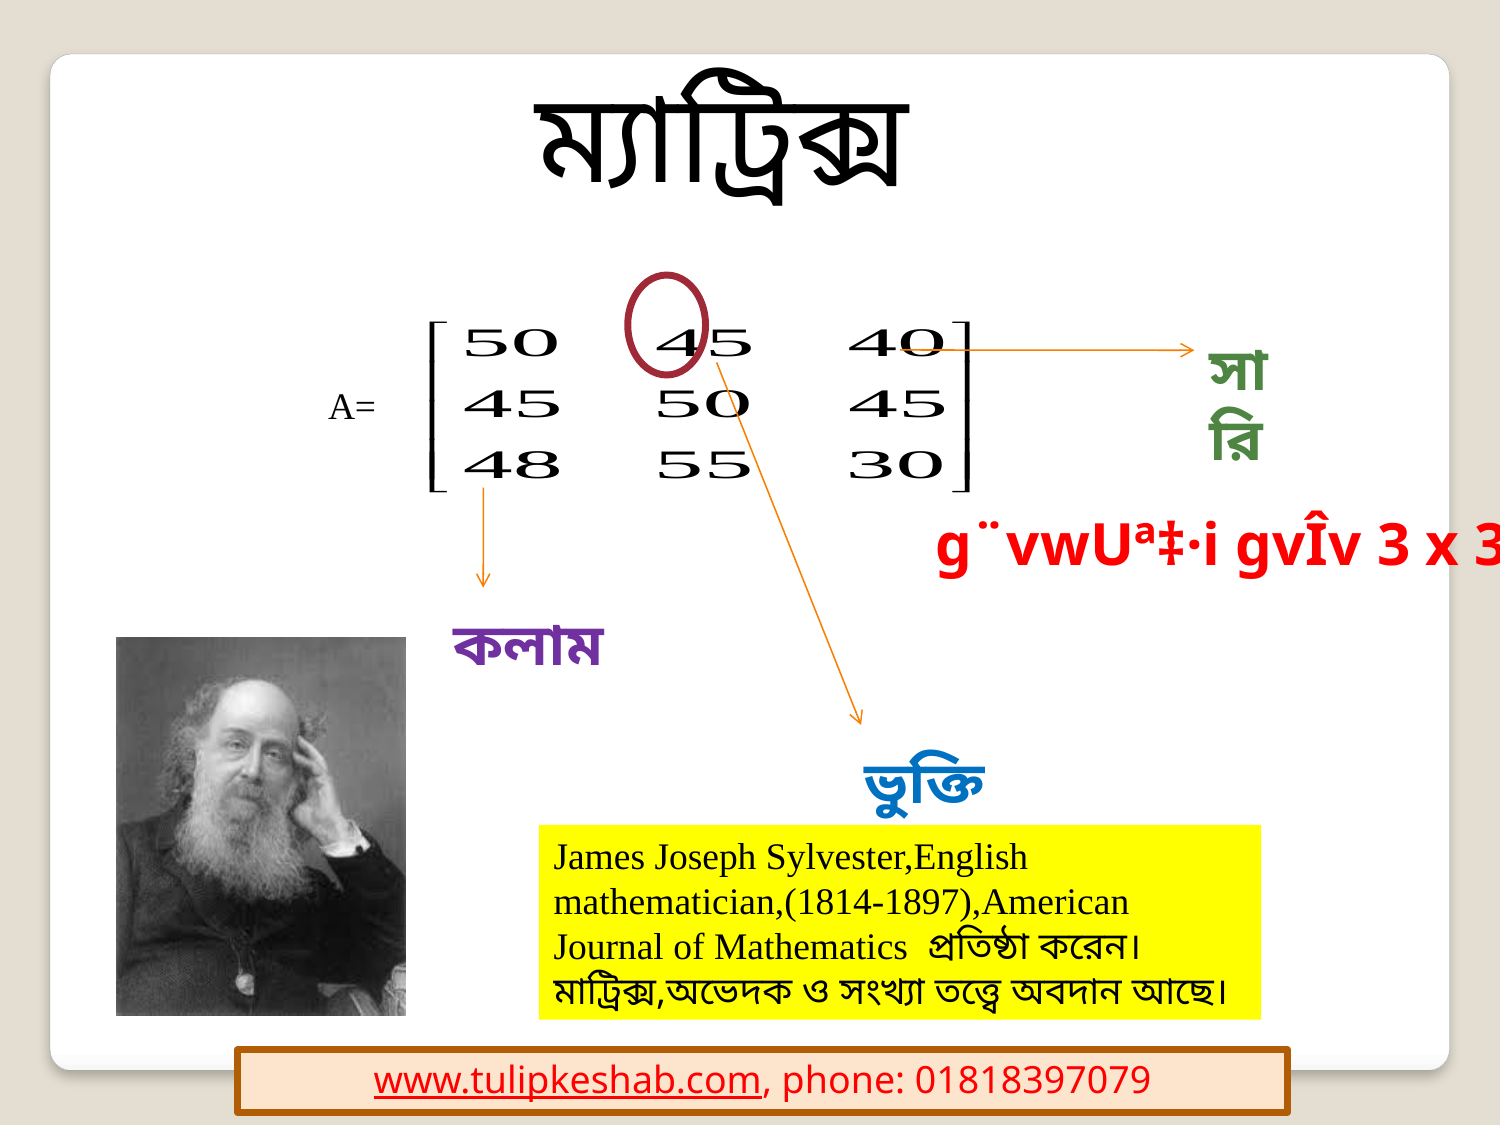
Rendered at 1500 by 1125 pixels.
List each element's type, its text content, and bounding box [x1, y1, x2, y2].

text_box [607, 471, 971, 617]
text_box ম্যাট্রিক্স [327, 49, 1117, 215]
text_box A= [237, 374, 397, 435]
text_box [405, 312, 1006, 563]
picture [116, 637, 406, 1016]
text_box g¨vwUª‡·i gvÎv 3 x 3 [976, 500, 1500, 585]
text_box www.tulipkeshab.com, phone: 01818397079 [234, 1046, 1291, 1116]
text_box James Joseph Sylvester,English mathematician,(1814-1897),American Journal of Mathematics প্রতিষ্ঠা করেন।মাট্রিক্স,অভেদক ও সংখ্যা তত্ত্বে অবদান আছে। [538, 824, 1262, 1020]
text_box কলাম [438, 600, 628, 685]
text_box ভুক্তি [849, 737, 1050, 823]
text_box সারি [1194, 324, 1325, 480]
text_box [625, 271, 708, 311]
